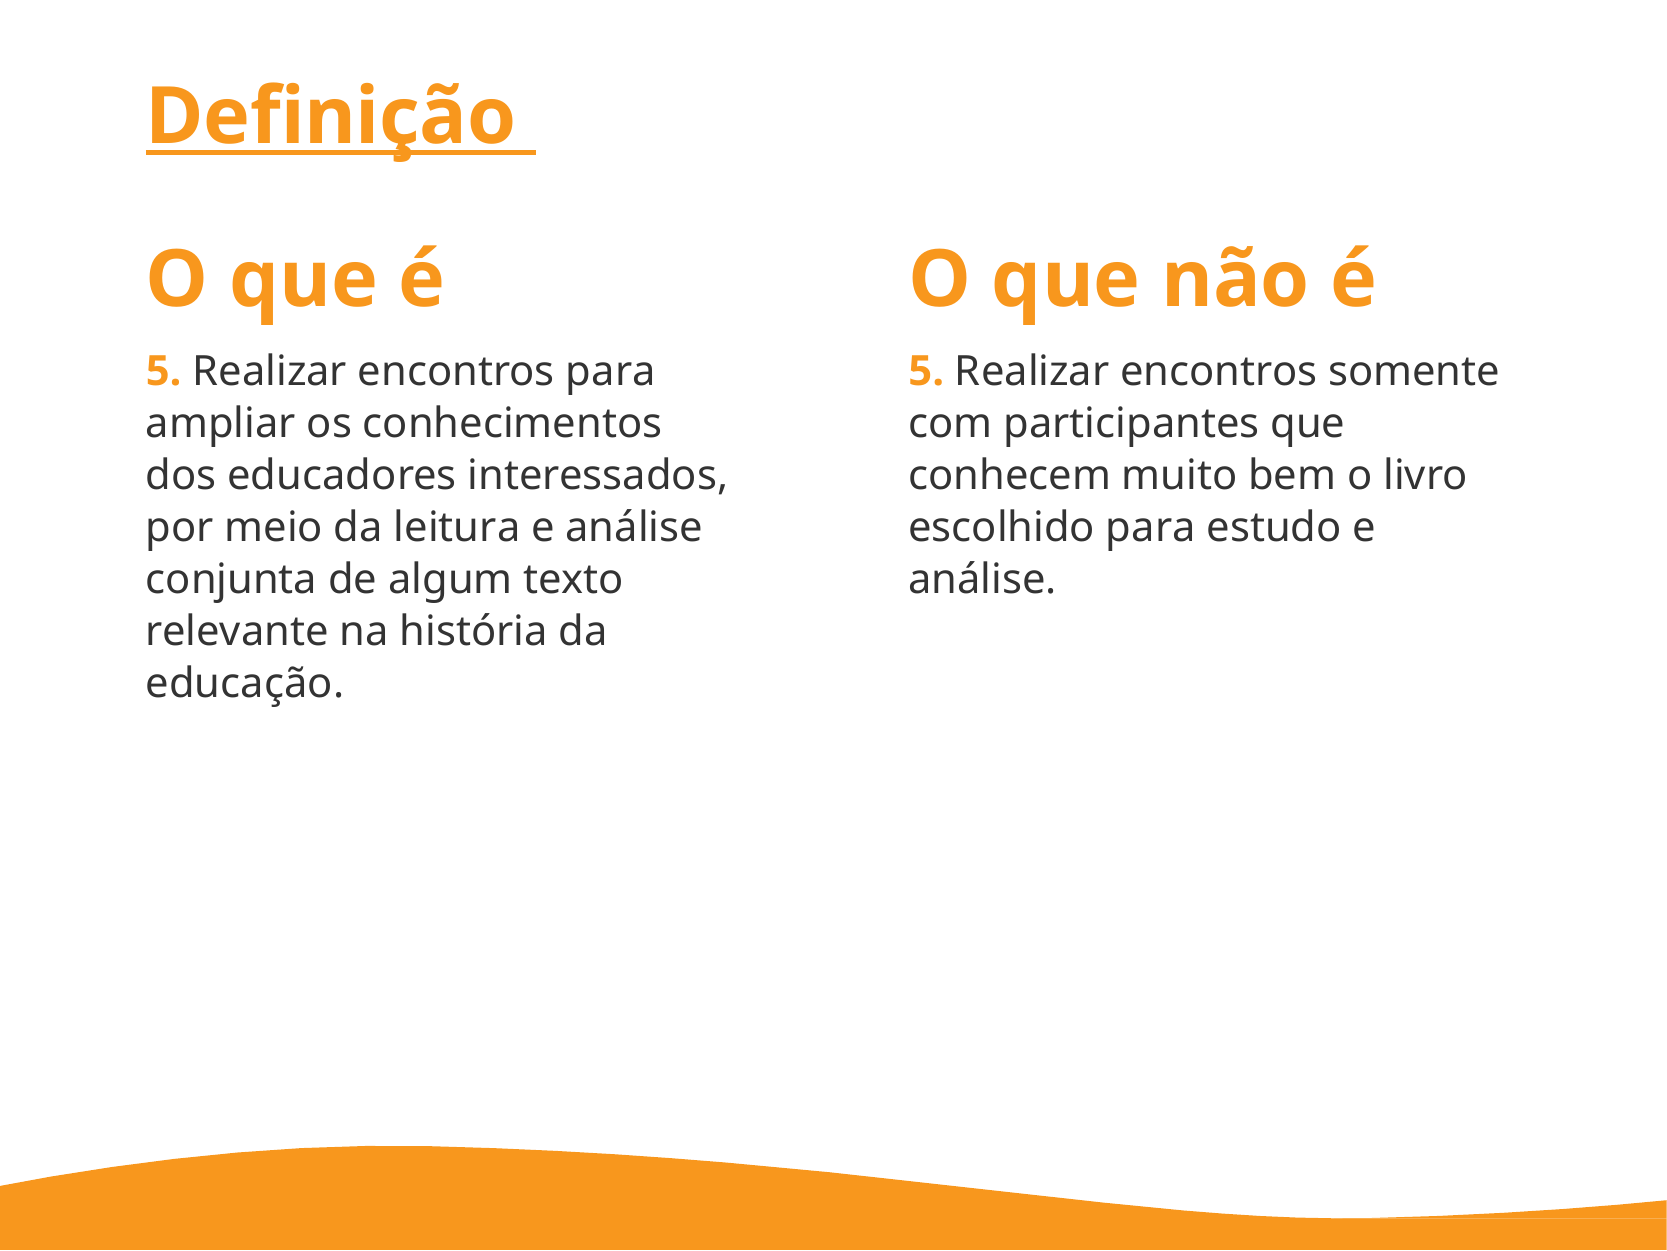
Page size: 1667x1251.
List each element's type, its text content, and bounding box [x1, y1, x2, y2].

text_box O que é 5. Realizar encontros para ampliar os conhecimentos dos educadores interessados, por meio da leitura e análise conjunta de algum texto relevante na história da educação. [143, 227, 768, 708]
title Definição [143, 64, 1523, 160]
text_box O que não é 5. Realizar encontros somente com participantes que conhecem muito bem o livro escolhido para estudo e análise. [906, 227, 1513, 604]
